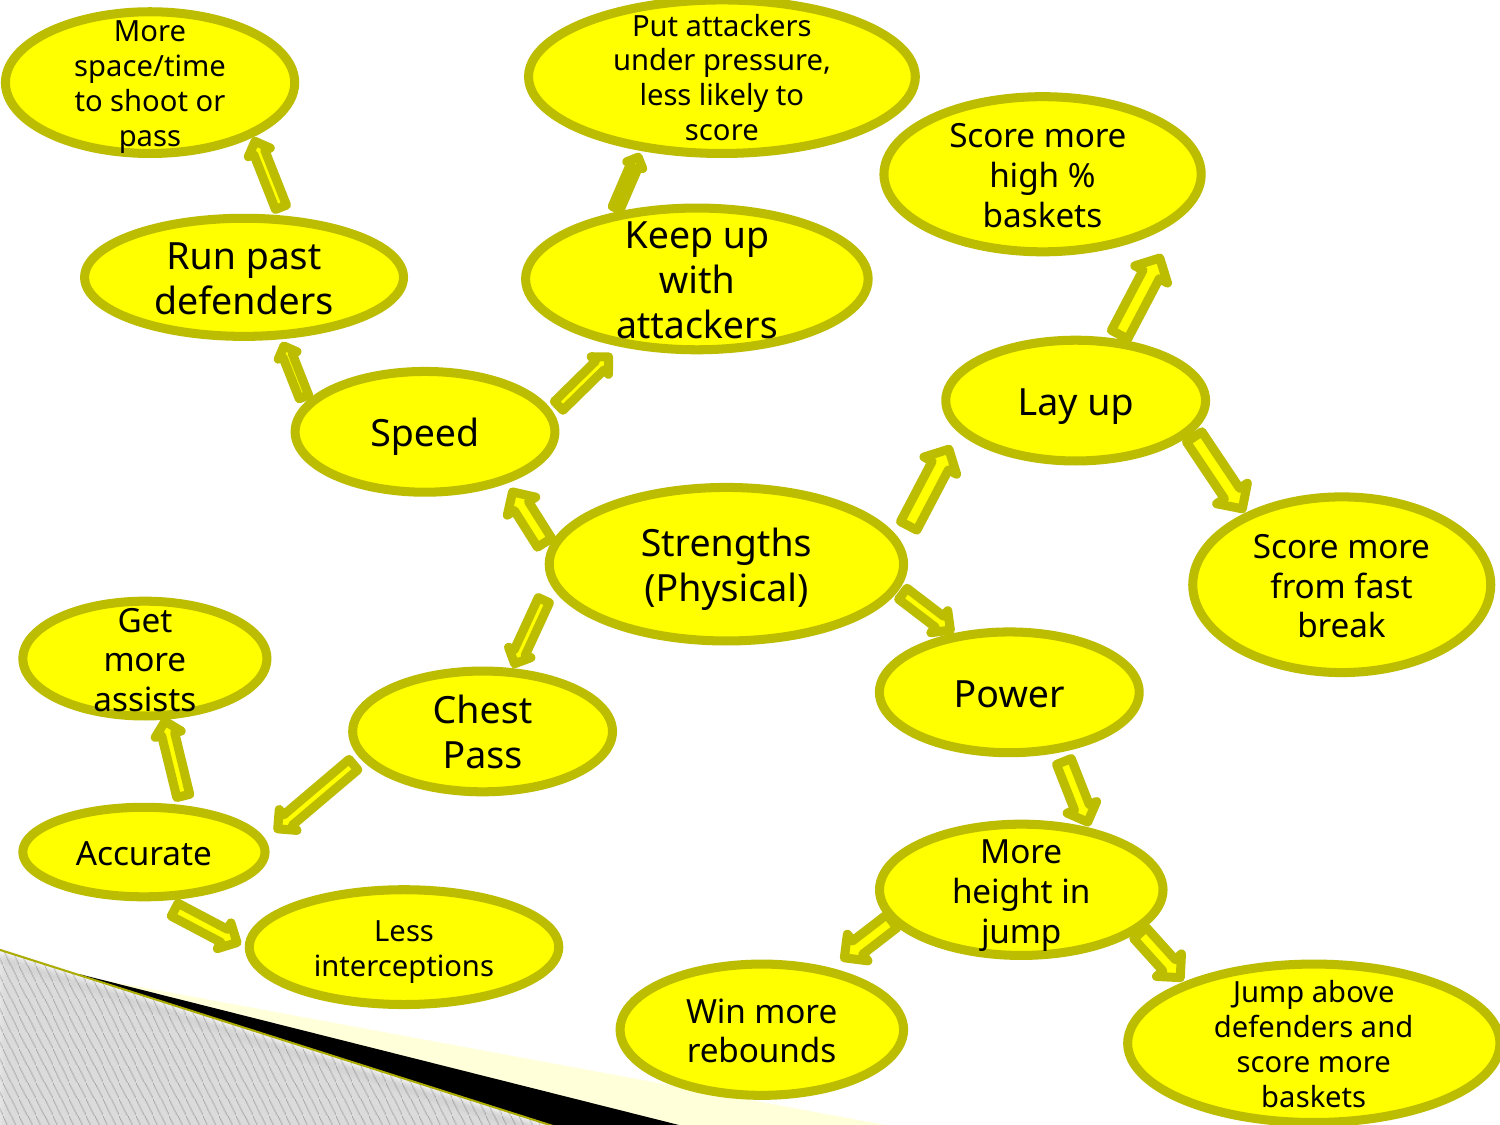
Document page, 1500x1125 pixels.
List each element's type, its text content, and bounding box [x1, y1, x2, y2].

text_box [894, 583, 955, 638]
text_box [896, 444, 961, 535]
text_box Score more high % baskets [879, 92, 1206, 257]
text_box Power [874, 627, 1144, 758]
text_box [1107, 253, 1172, 344]
text_box Get more assists [18, 596, 272, 721]
text_box [1182, 427, 1252, 514]
text_box Strengths (Physical) [544, 482, 909, 646]
text_box More height in jump [875, 819, 1168, 960]
text_box [549, 352, 614, 415]
text_box Chest Pass [348, 666, 618, 797]
text_box Win more rebounds [615, 959, 909, 1100]
text_box [504, 593, 554, 668]
text_box [243, 137, 291, 214]
text_box [608, 152, 648, 215]
text_box Keep up with attackers [521, 203, 873, 355]
text_box Lay up [941, 335, 1211, 466]
text_box [273, 341, 313, 403]
text_box Jump above defenders and score more baskets [1123, 959, 1500, 1125]
text_box Less interceptions [244, 885, 564, 1010]
text_box [273, 754, 363, 835]
text_box Put attackers under pressure, less likely to score [524, 0, 920, 159]
text_box More space/time to shoot or pass [0, 7, 300, 159]
text_box [150, 716, 195, 802]
text_box Score more from fast break [1188, 492, 1496, 678]
text_box [839, 910, 902, 966]
text_box Accurate [18, 802, 270, 902]
text_box [166, 898, 242, 953]
text_box [1129, 923, 1186, 983]
text_box Speed [290, 366, 560, 497]
text_box Run past defenders [80, 213, 409, 341]
text_box [502, 487, 557, 552]
text_box [1052, 754, 1102, 827]
